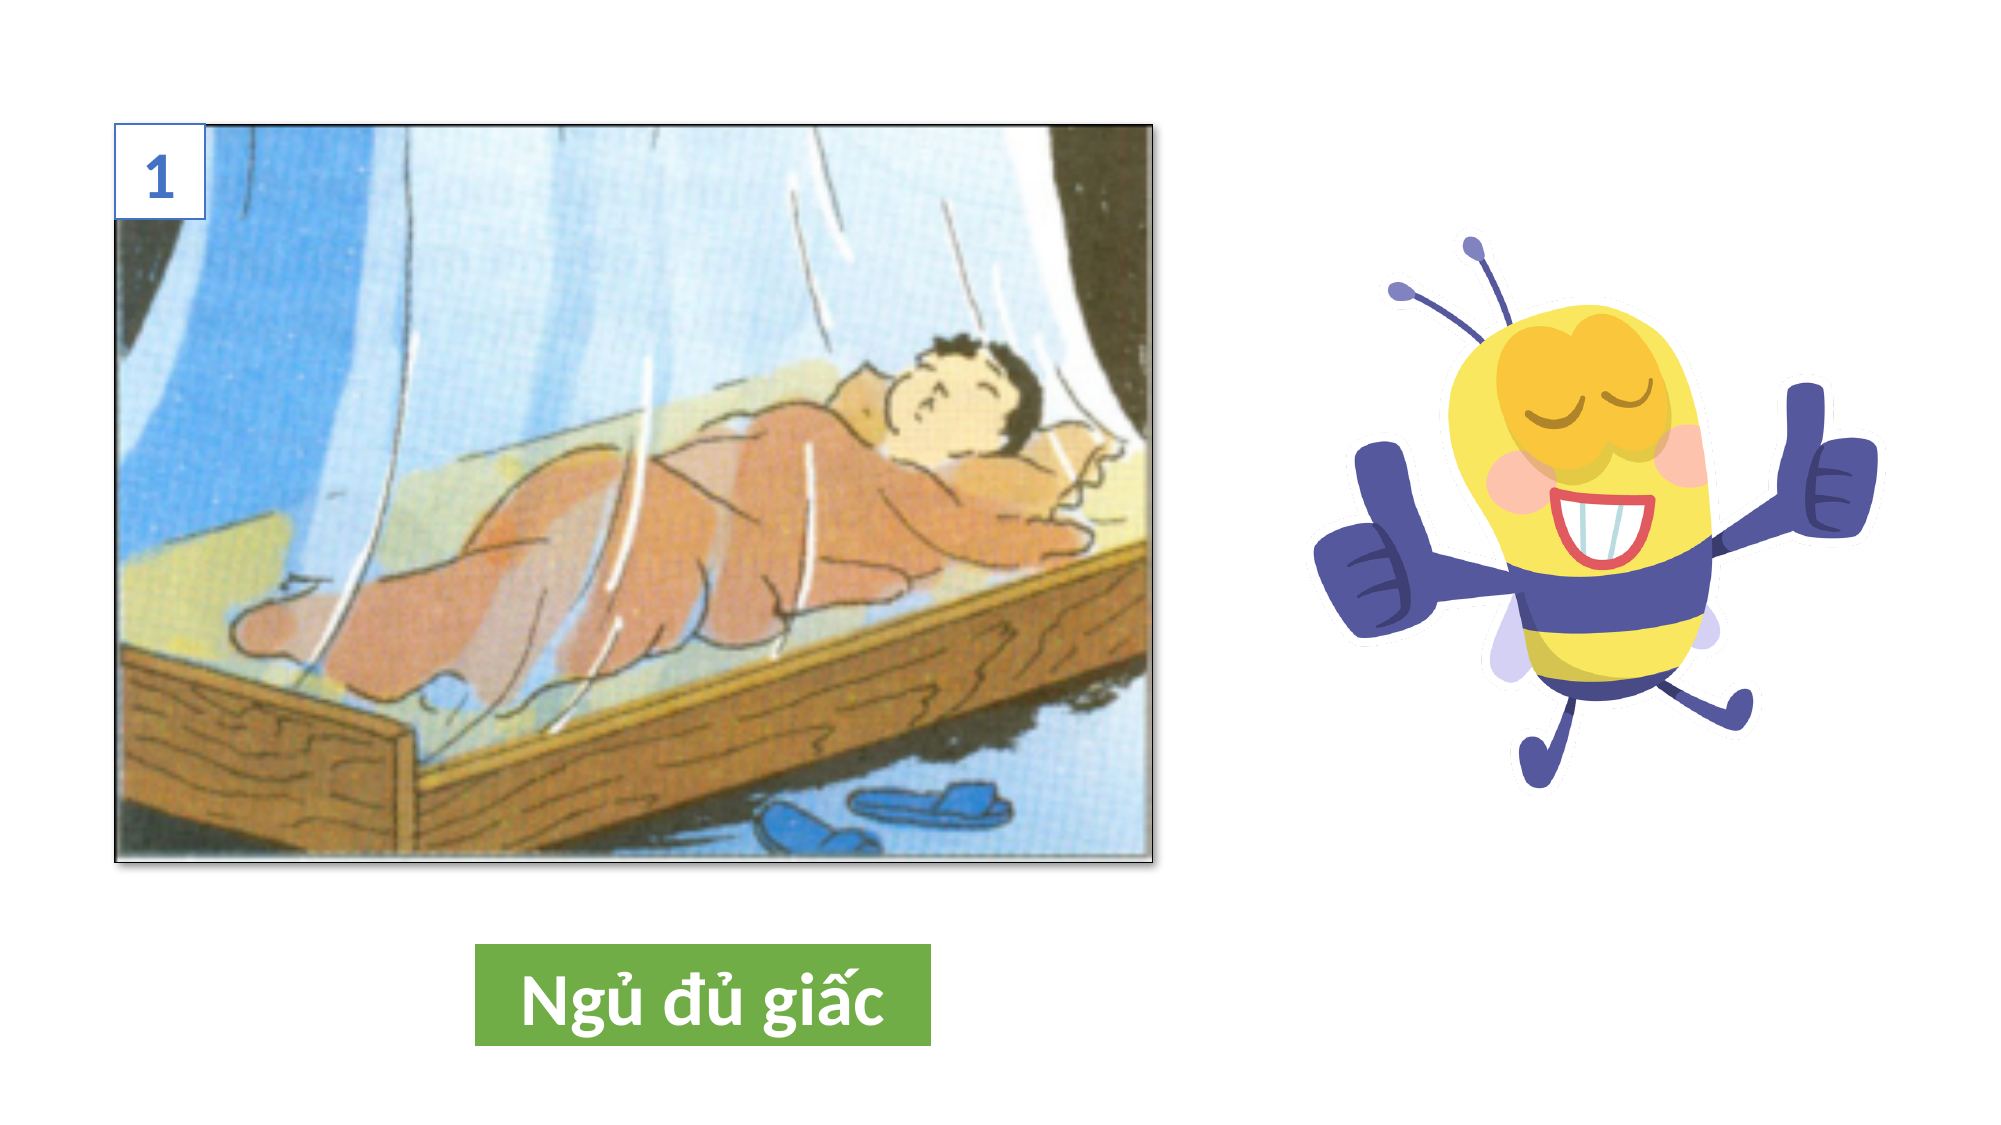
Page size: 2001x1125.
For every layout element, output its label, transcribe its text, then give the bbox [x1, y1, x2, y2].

text_box Ngủ đủ giấc [472, 941, 934, 1049]
picture [1305, 220, 1886, 800]
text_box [114, 124, 1152, 863]
